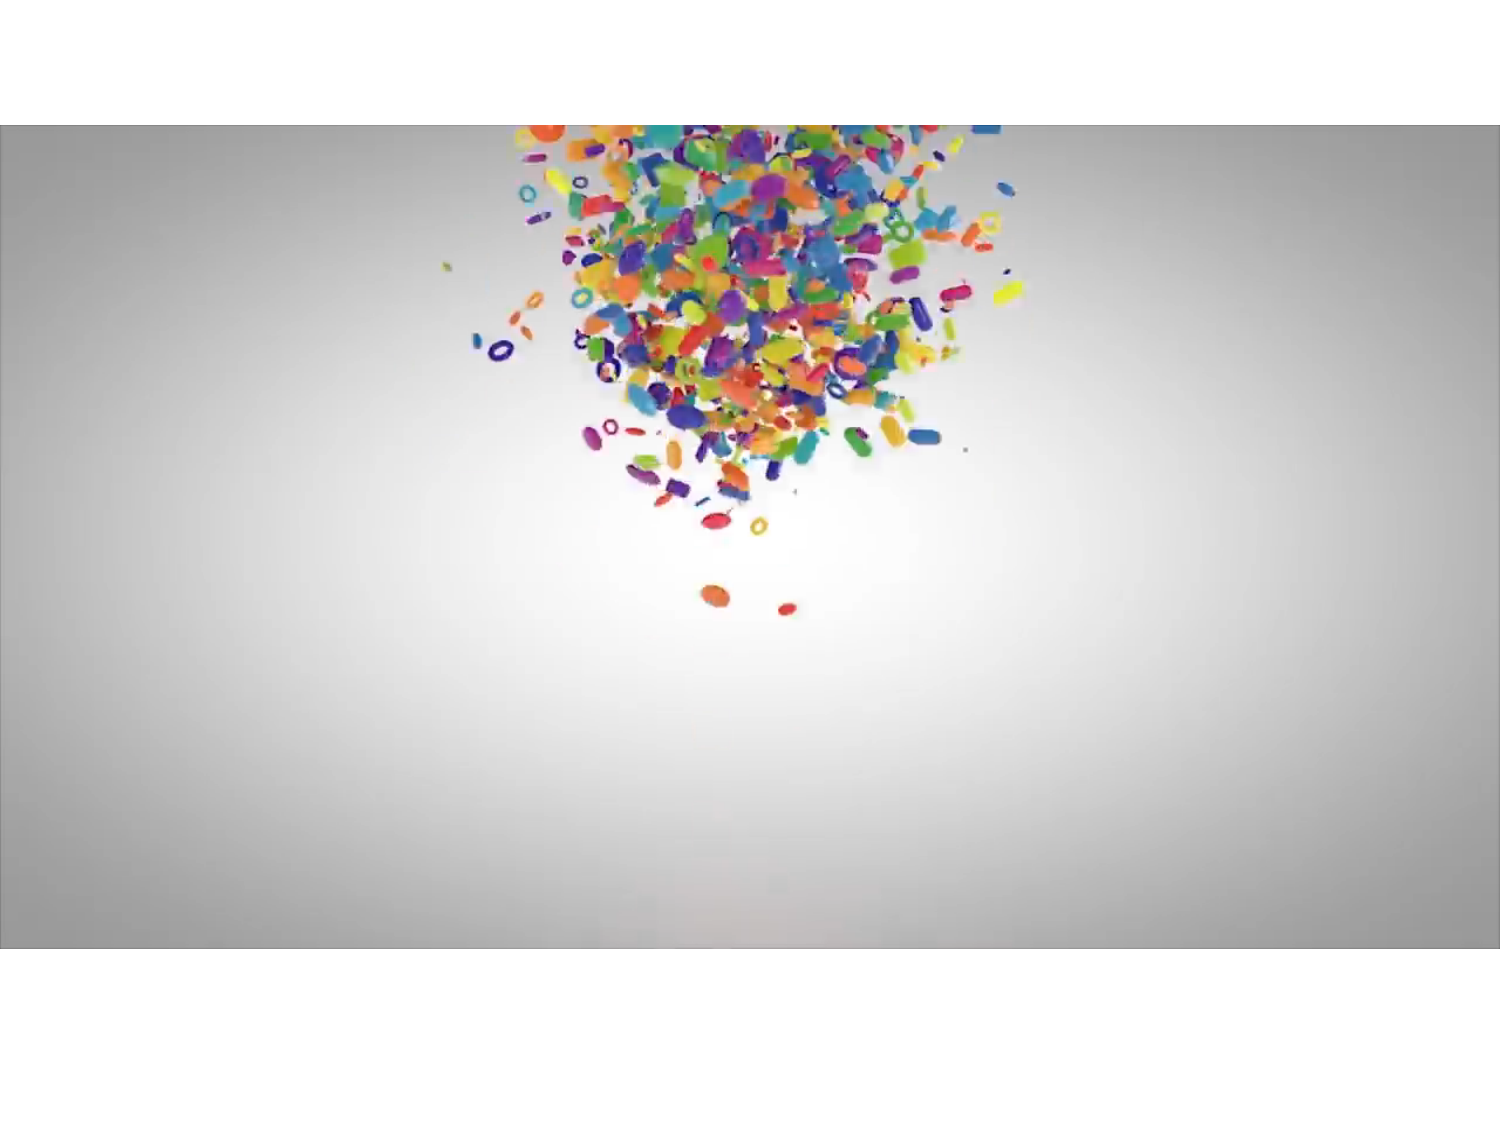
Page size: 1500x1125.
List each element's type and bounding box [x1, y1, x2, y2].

text_box [0, 124, 1500, 950]
